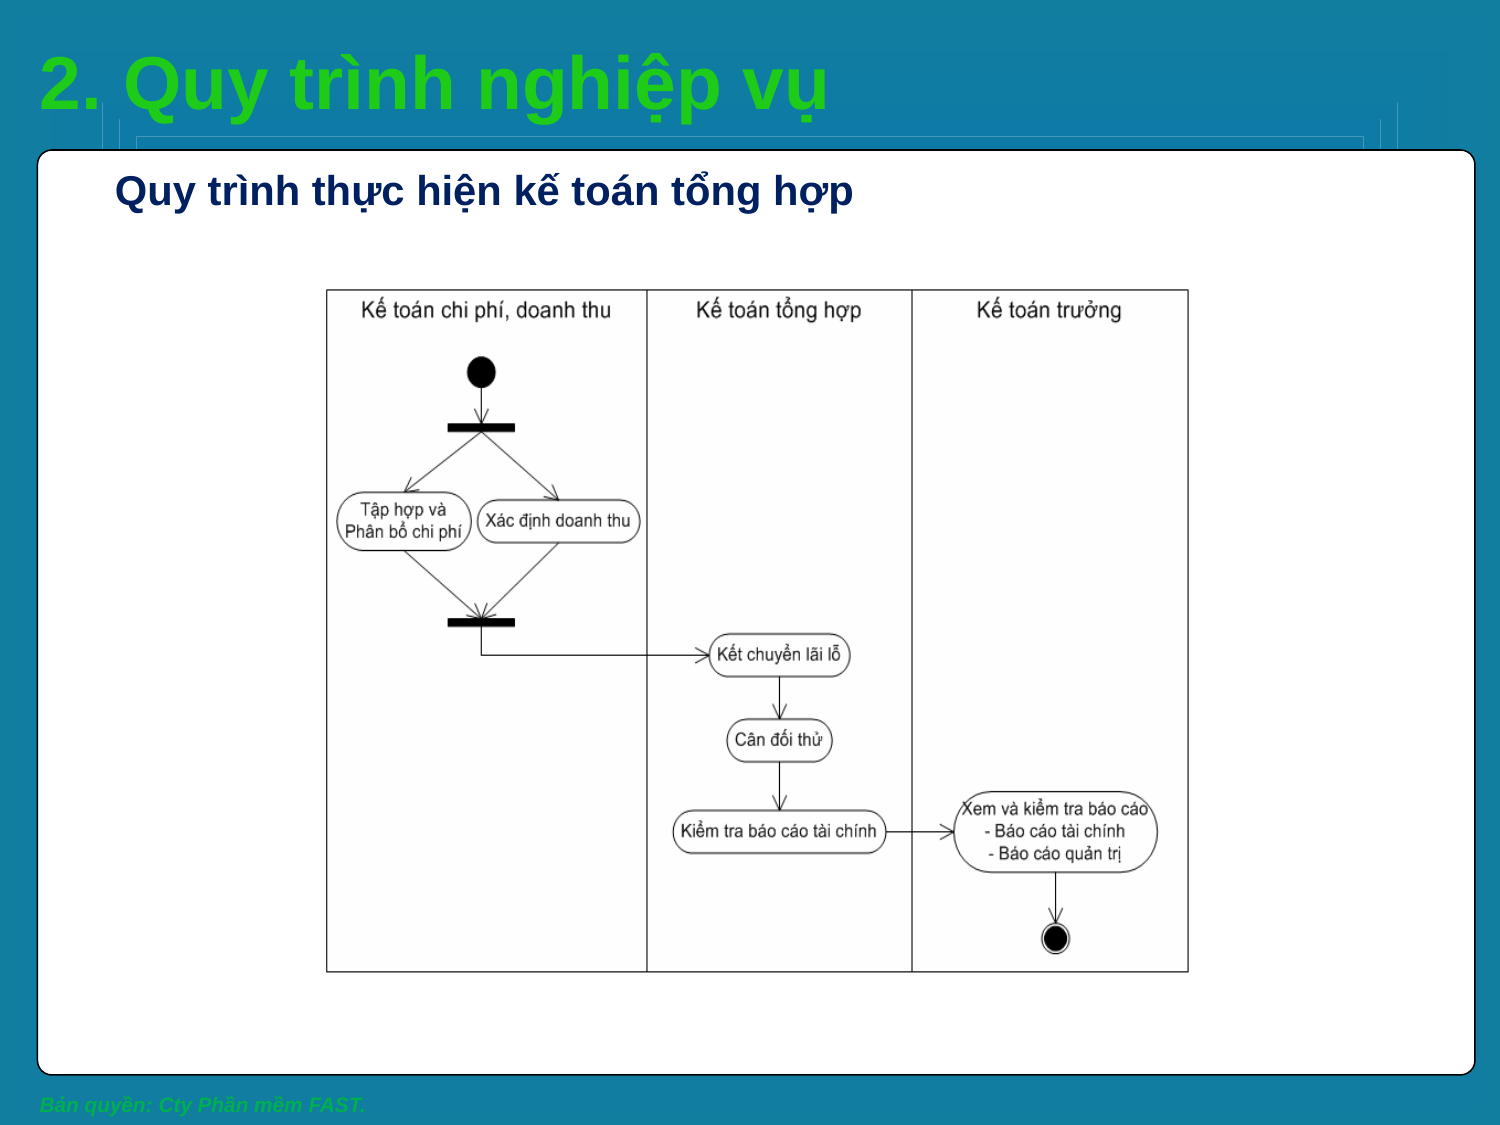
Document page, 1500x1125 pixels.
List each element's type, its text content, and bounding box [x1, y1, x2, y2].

text_box Quy trình thực hiện kế toán tổng hợp [24, 162, 1400, 223]
picture [324, 287, 1192, 976]
title 2. Quy trình nghiệp vụ [24, 37, 1488, 135]
